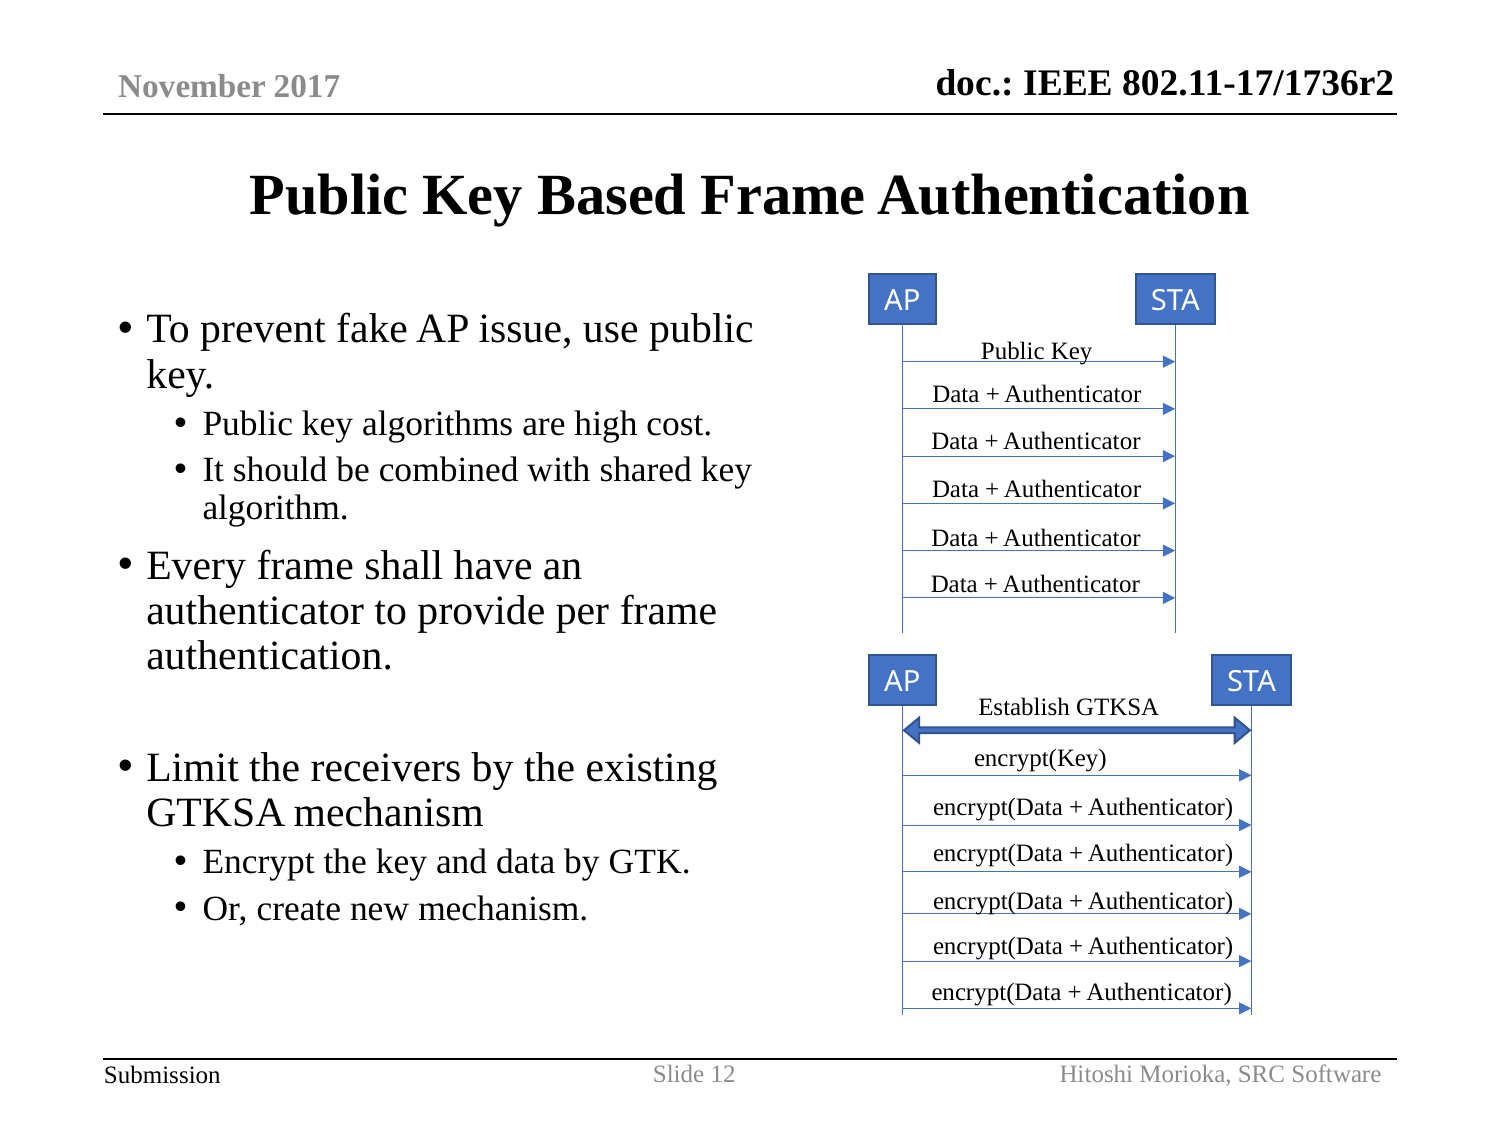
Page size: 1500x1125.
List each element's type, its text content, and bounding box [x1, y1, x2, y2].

text_box encrypt(Data + Authenticator) [918, 921, 1249, 961]
text_box Data + Authenticator [917, 409, 1157, 415]
text_box encrypt(Data + Authenticator) [916, 1009, 1248, 1013]
text_box Establish GTKSA [963, 683, 1175, 729]
text_box Data + Authenticator [916, 513, 1156, 550]
text_box Data + Authenticator [916, 598, 1156, 605]
text_box STA [1135, 273, 1216, 325]
text_box Data + Authenticator [916, 551, 1156, 559]
text_box Data + Authenticator [916, 416, 1156, 456]
text_box AP [868, 654, 937, 706]
text_box AP [868, 273, 937, 325]
text_box Public Key [966, 326, 1108, 361]
text_box Data + Authenticator [917, 504, 1157, 510]
text_box Data + Authenticator [916, 559, 1156, 597]
text_box encrypt(Key) [959, 735, 1122, 775]
text_box Data + Authenticator [917, 465, 1157, 503]
text_box encrypt(Data + Authenticator) [918, 783, 1249, 825]
text_box Data + Authenticator [917, 369, 1157, 408]
text_box encrypt(Data + Authenticator) [918, 914, 1249, 921]
title Public Key Based Frame Authentication [103, 113, 1397, 278]
text_box encrypt(Data + Authenticator) [916, 968, 1248, 1008]
text_box Data + Authenticator [916, 457, 1156, 462]
text_box encrypt(Data + Authenticator) [918, 876, 1249, 913]
footer Hitoshi Morioka, SRC Software [890, 1042, 1397, 1103]
text_box Public Key [966, 362, 1108, 369]
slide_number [103, 53, 441, 114]
text_box encrypt(Data + Authenticator) [918, 962, 1249, 967]
text_box STA [1211, 654, 1292, 706]
slide_number Slide 12 [525, 1042, 864, 1103]
text_box encrypt(Data + Authenticator) [918, 829, 1249, 871]
text_box [903, 715, 1251, 746]
list To prevent fake AP issue, use public key. Public key algorithms are high cost. It should be combined with shared key algorithm. Every frame shall have an authenticator to provide per frame authentication. Limit the receivers by the existing GTKSA mechanism Encrypt the key and data by GTK. Or, create new mechanism. [103, 299, 796, 1014]
